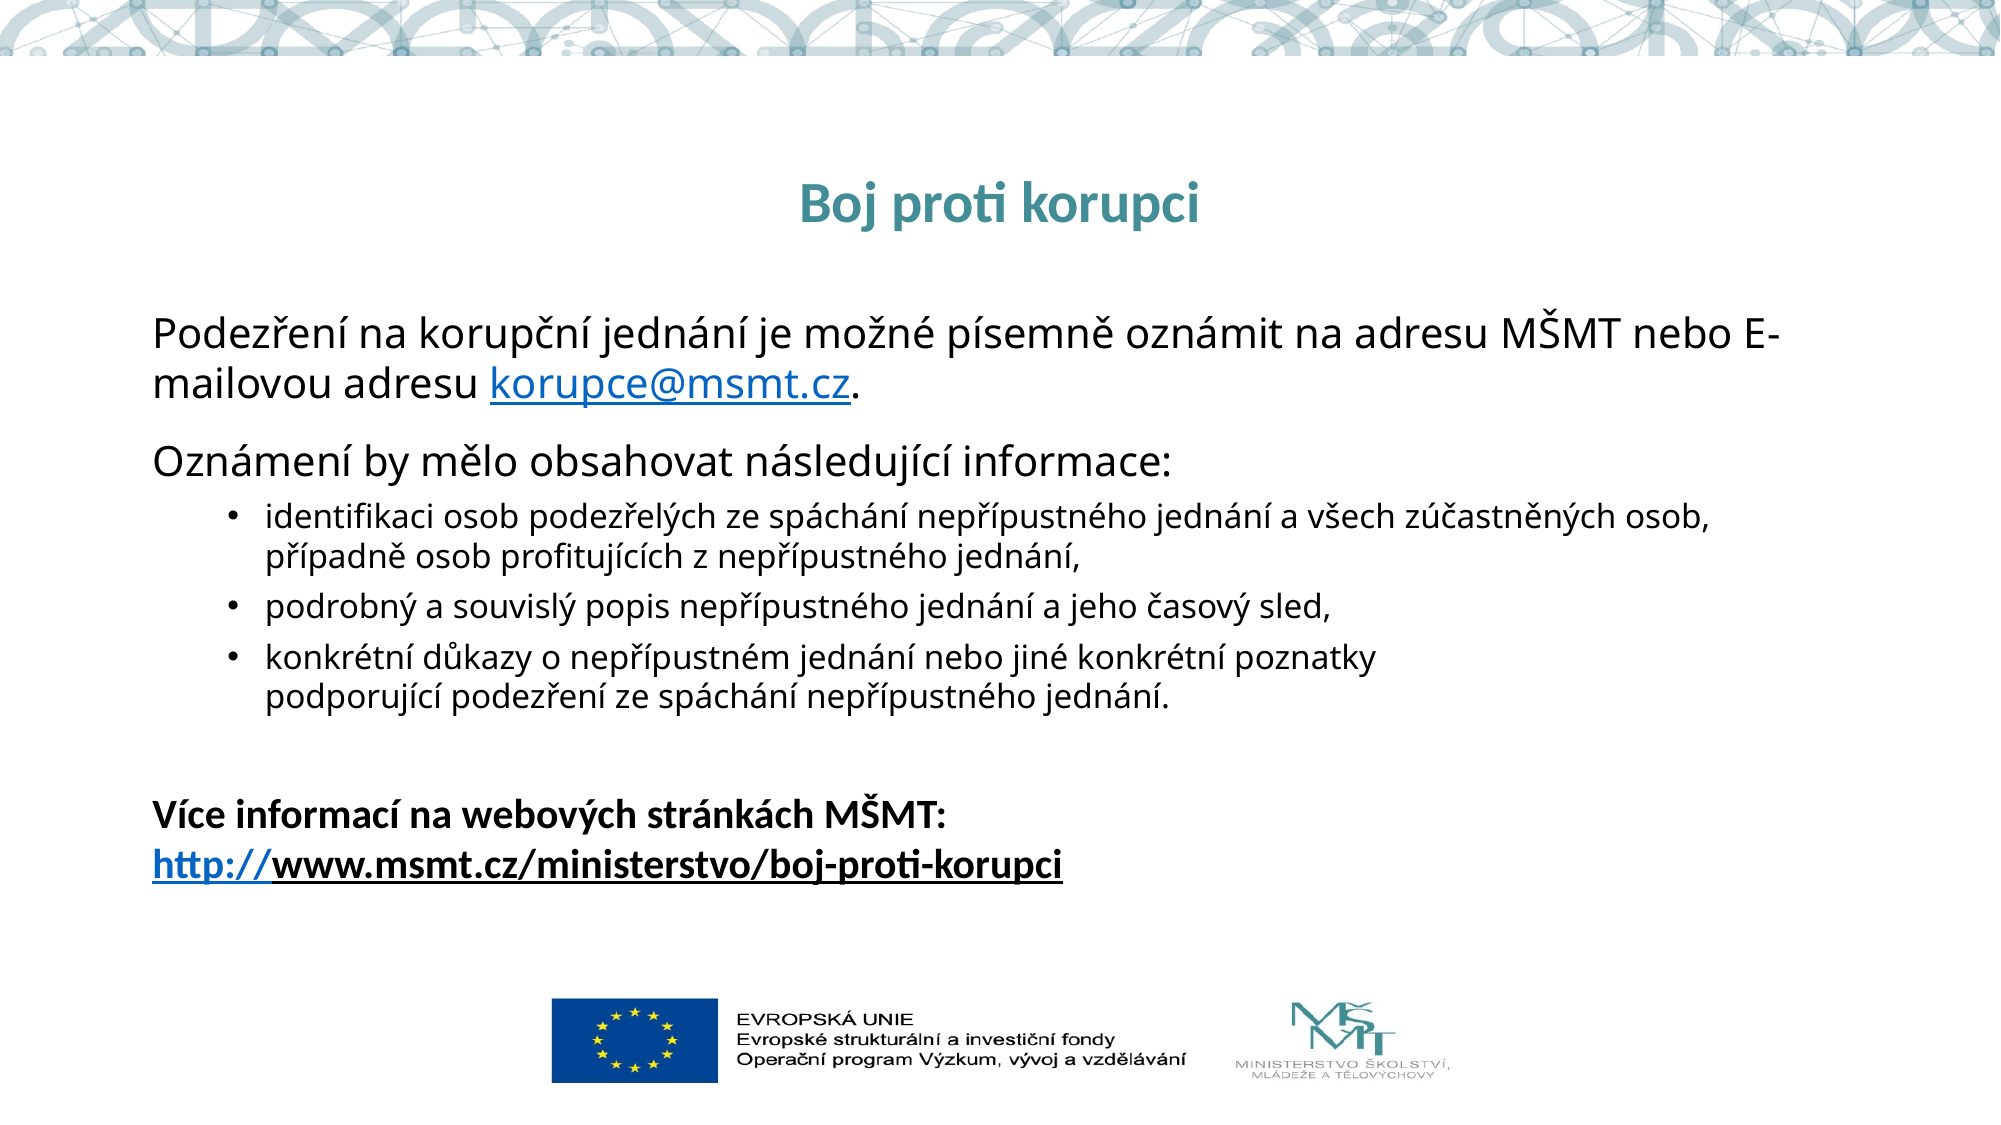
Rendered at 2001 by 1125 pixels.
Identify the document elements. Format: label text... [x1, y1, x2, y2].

picture [0, 0, 2000, 56]
list Podezření na korupční jednání je možné písemně oznámit na adresu MŠMT nebo E-mailovou adresu korupce@msmt.cz. Oznámení by mělo obsahovat následující informace: identifikaci osob podezřelých ze spáchání nepřípustného jednání a všech zúčastněných osob, případně osob profitujících z nepřípustného jednání, podrobný a souvislý popis nepřípustného jednání a jeho časový sled, konkrétní důkazy o nepřípustném jednání nebo jiné konkrétní poznatky podporující podezření ze spáchání nepřípustného jednání. Více informací na webových stránkách MŠMT: http://www.msmt.cz/ministerstvo/boj-proti-korupci [137, 299, 1863, 957]
picture [495, 957, 1505, 1125]
title Boj proti korupci [137, 129, 1863, 278]
